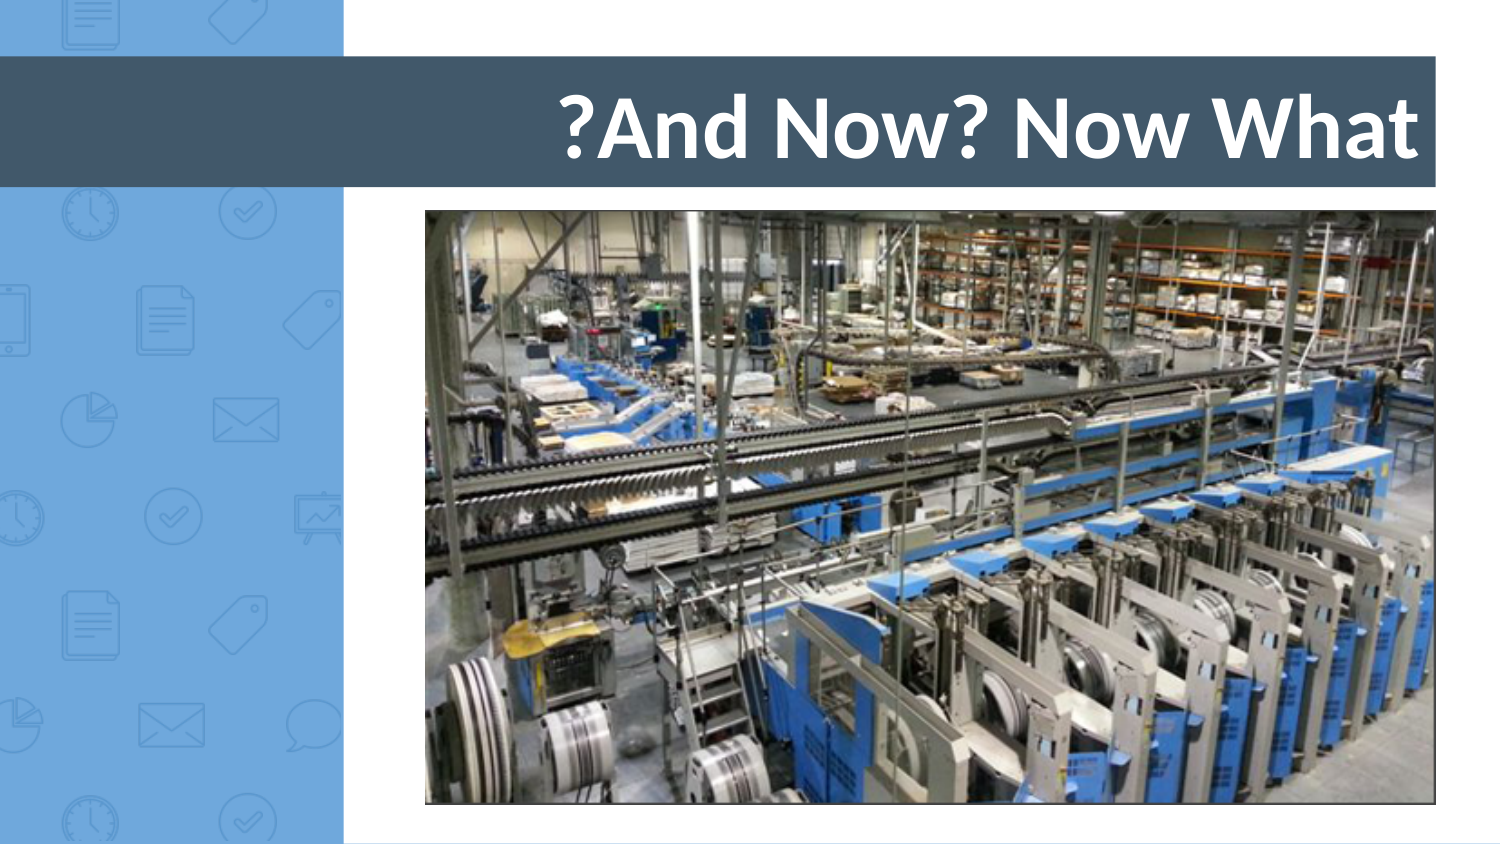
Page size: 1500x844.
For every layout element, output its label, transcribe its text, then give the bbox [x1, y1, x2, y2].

text_box And Now? Now What? [0, 56, 1436, 188]
picture [425, 210, 1436, 805]
